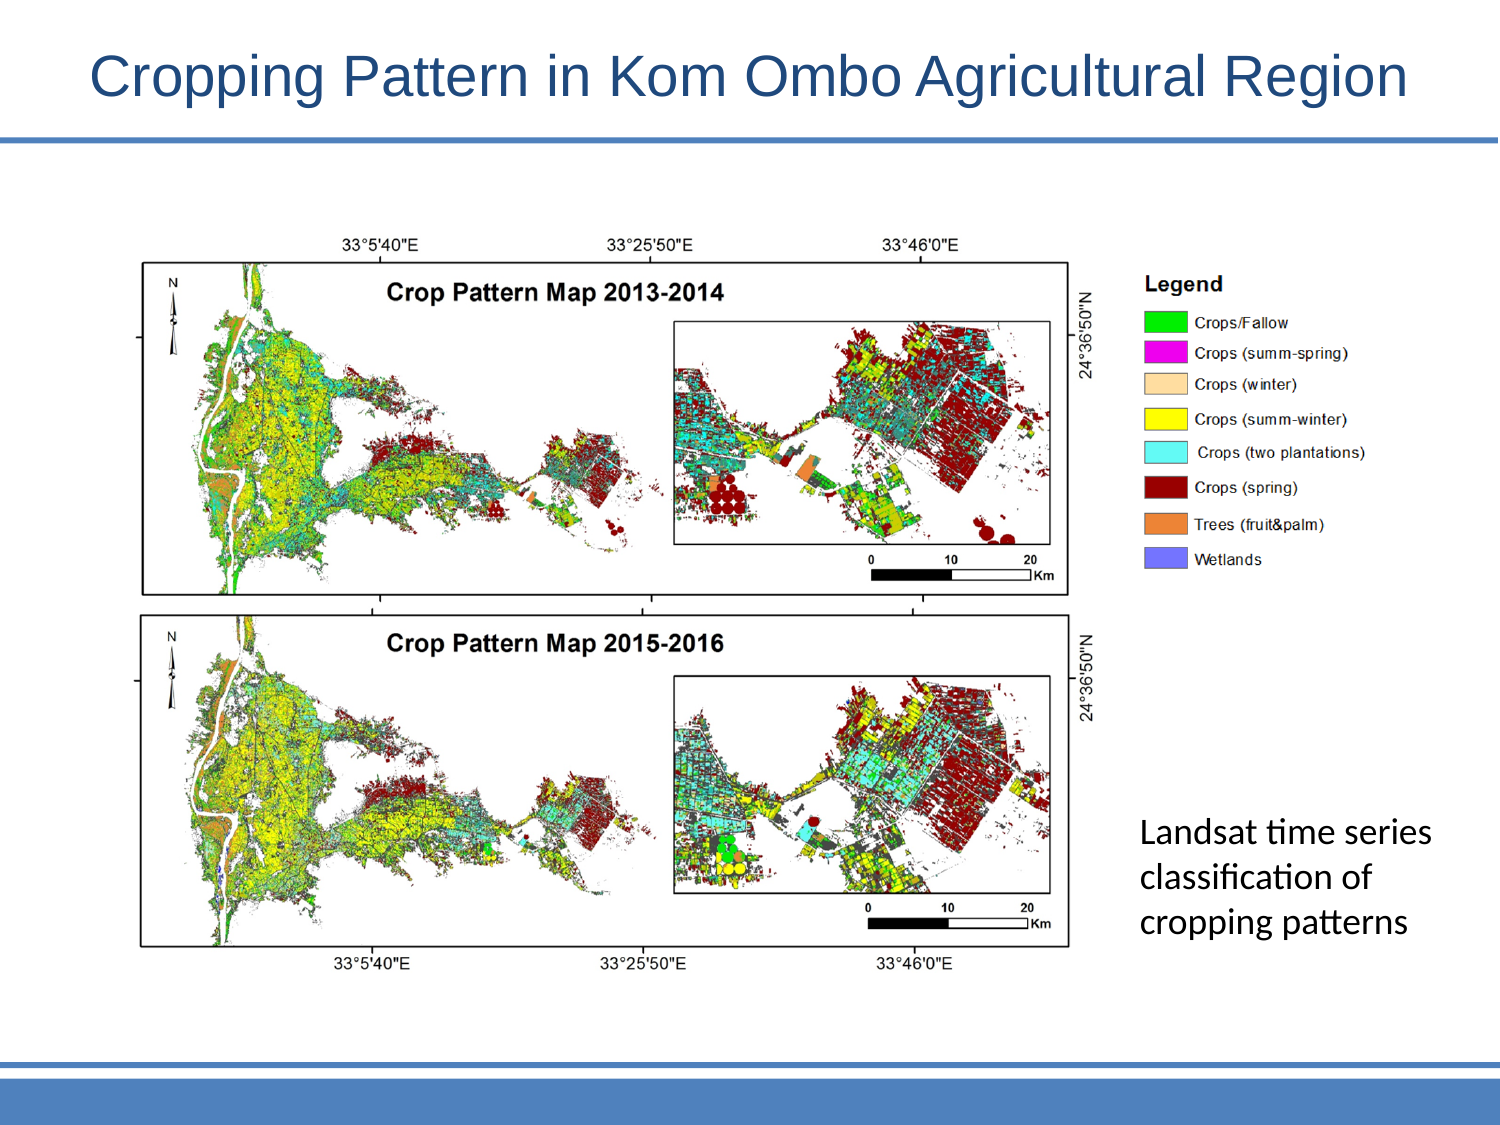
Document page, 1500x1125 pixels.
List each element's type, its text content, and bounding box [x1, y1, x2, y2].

text_box Cropping Pattern in Kom Ombo Agricultural Region [37, 31, 1463, 116]
picture [131, 232, 1369, 974]
text_box Landsat time series classification of cropping patterns [1369, 799, 1463, 950]
text_box [0, 1078, 1500, 1125]
text_box [0, 137, 1498, 144]
text_box [0, 1062, 1500, 1069]
